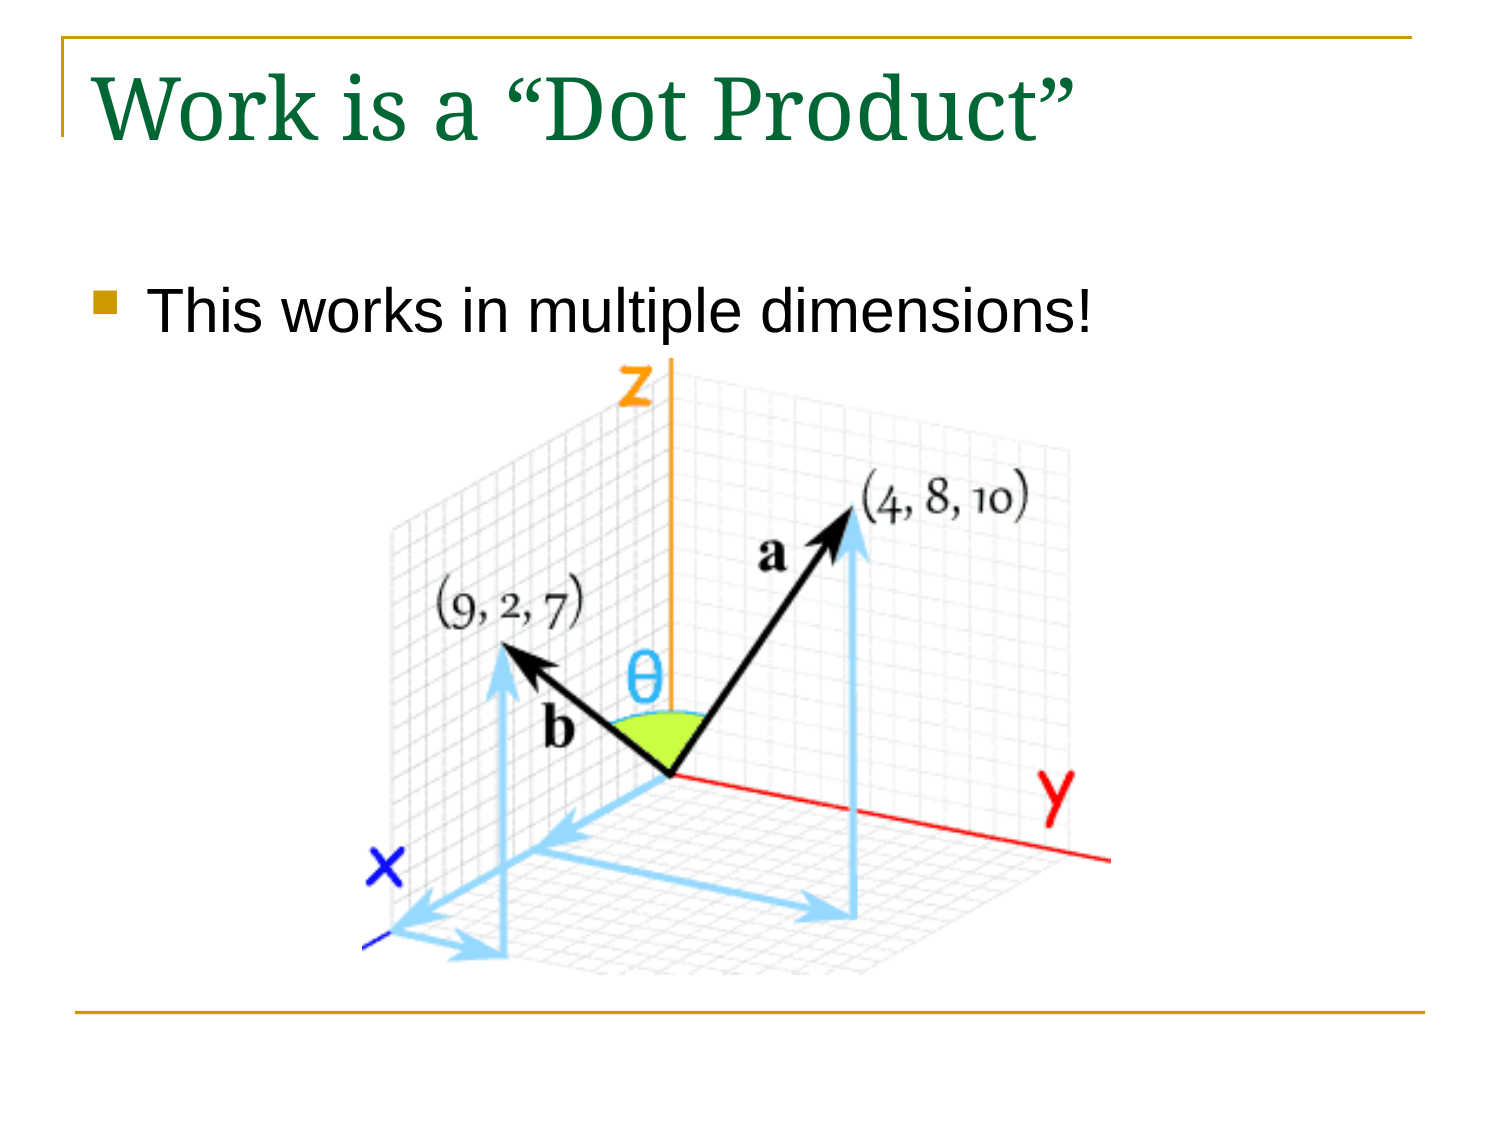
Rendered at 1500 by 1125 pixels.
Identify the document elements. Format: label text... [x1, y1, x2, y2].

title Work is a “Dot Product” [74, 45, 1426, 233]
picture [362, 358, 1111, 975]
list This works in multiple dimensions! [74, 262, 1426, 1006]
